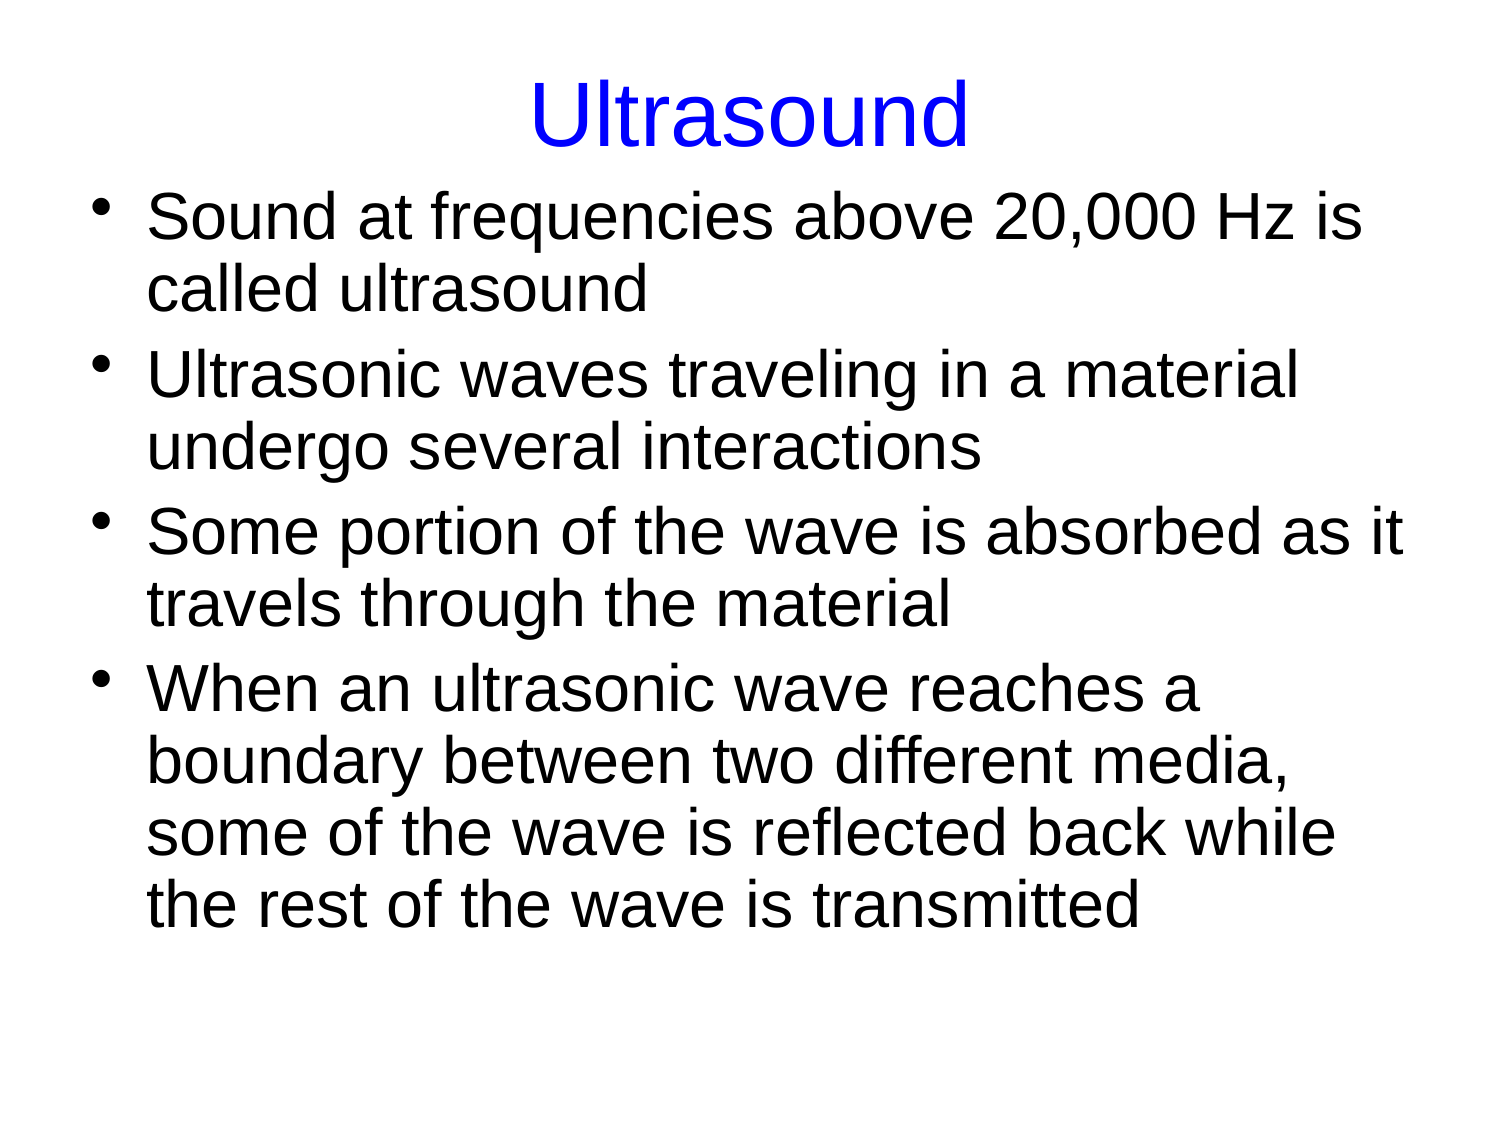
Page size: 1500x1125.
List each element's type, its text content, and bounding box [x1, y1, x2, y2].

list Sound at frequencies above 20,000 Hz is called ultrasound Ultrasonic waves traveling in a material undergo several interactions Some portion of the wave is absorbed as it travels through the material When an ultrasonic wave reaches a boundary between two different media, some of the wave is reflected back while the rest of the wave is transmitted [75, 174, 1425, 1005]
title Ultrasound [75, 45, 1425, 174]
